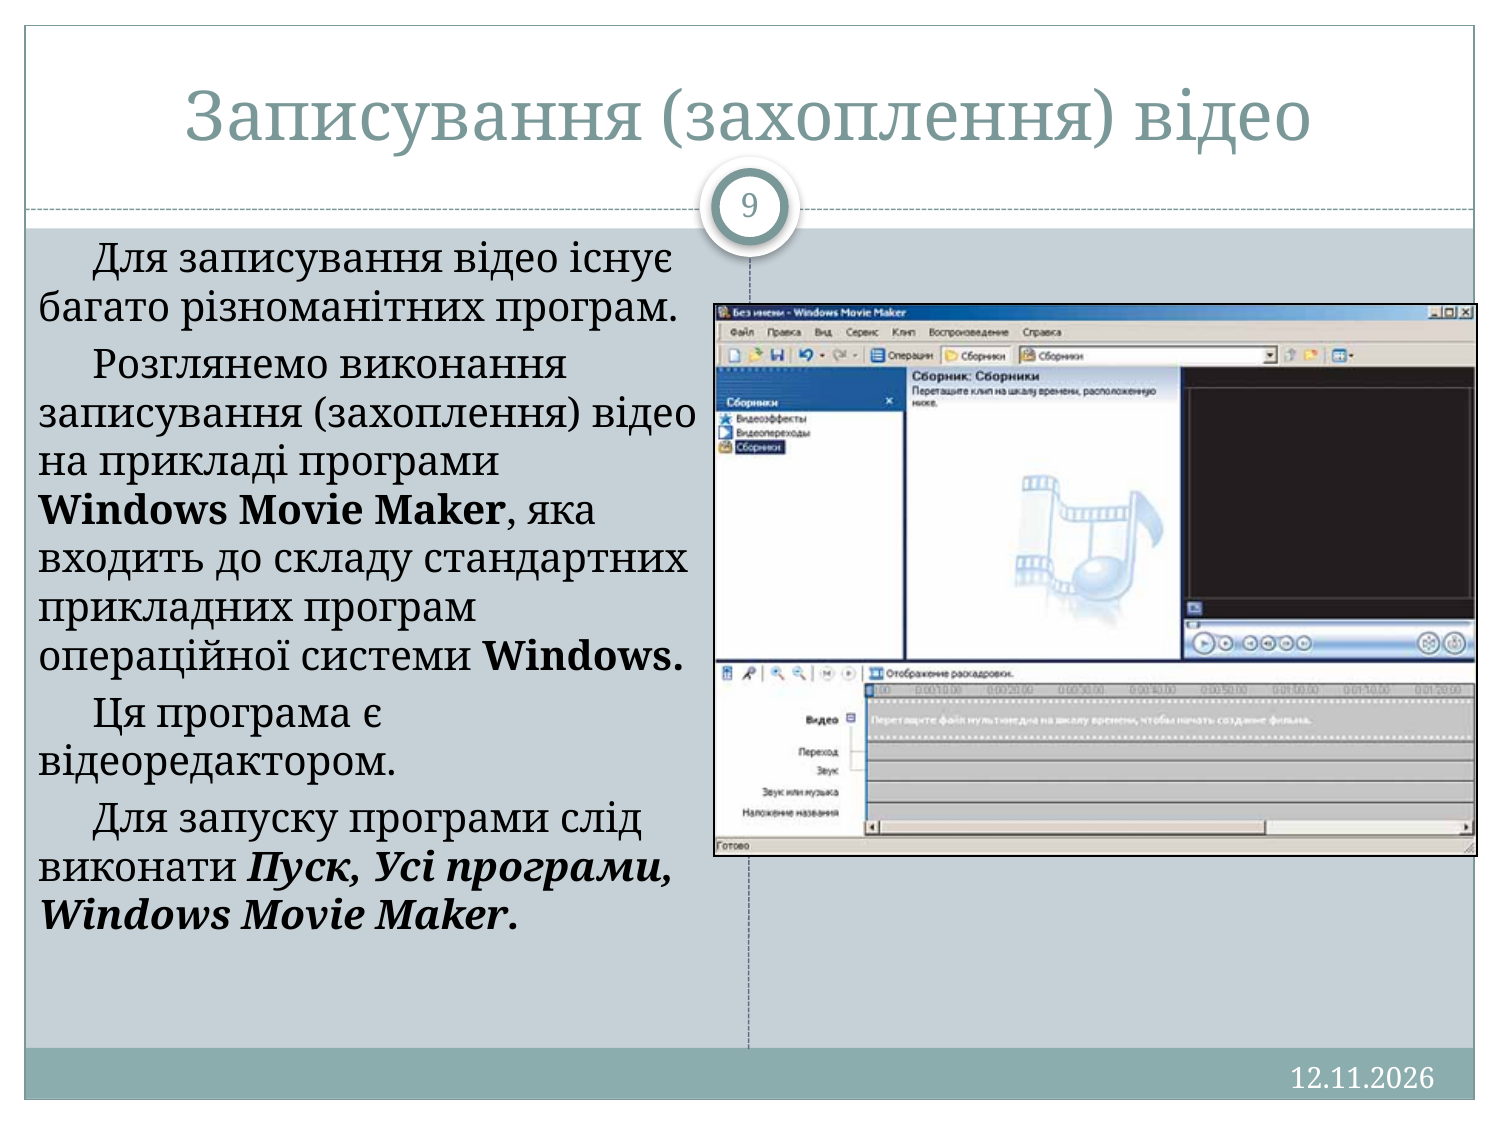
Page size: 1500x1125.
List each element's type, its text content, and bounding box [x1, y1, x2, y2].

list Для записування відео існує багато різноманітних програм. Розглянемо виконання записування (захоплення) відео на прикладі програми Windows Movie Maker, яка входить до складу стандартних прикладних програм операційної системи Windows. Ця програма є відеоредактором. Для запуску програми слід виконати Пуск, Усі програми, Windows Movie Maker. [23, 224, 712, 993]
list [714, 304, 1477, 856]
footer [50, 1051, 638, 1112]
title Записування (захоплення) відео [49, 37, 1450, 162]
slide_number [950, 1051, 1450, 1112]
slide_number 9 [712, 170, 788, 243]
